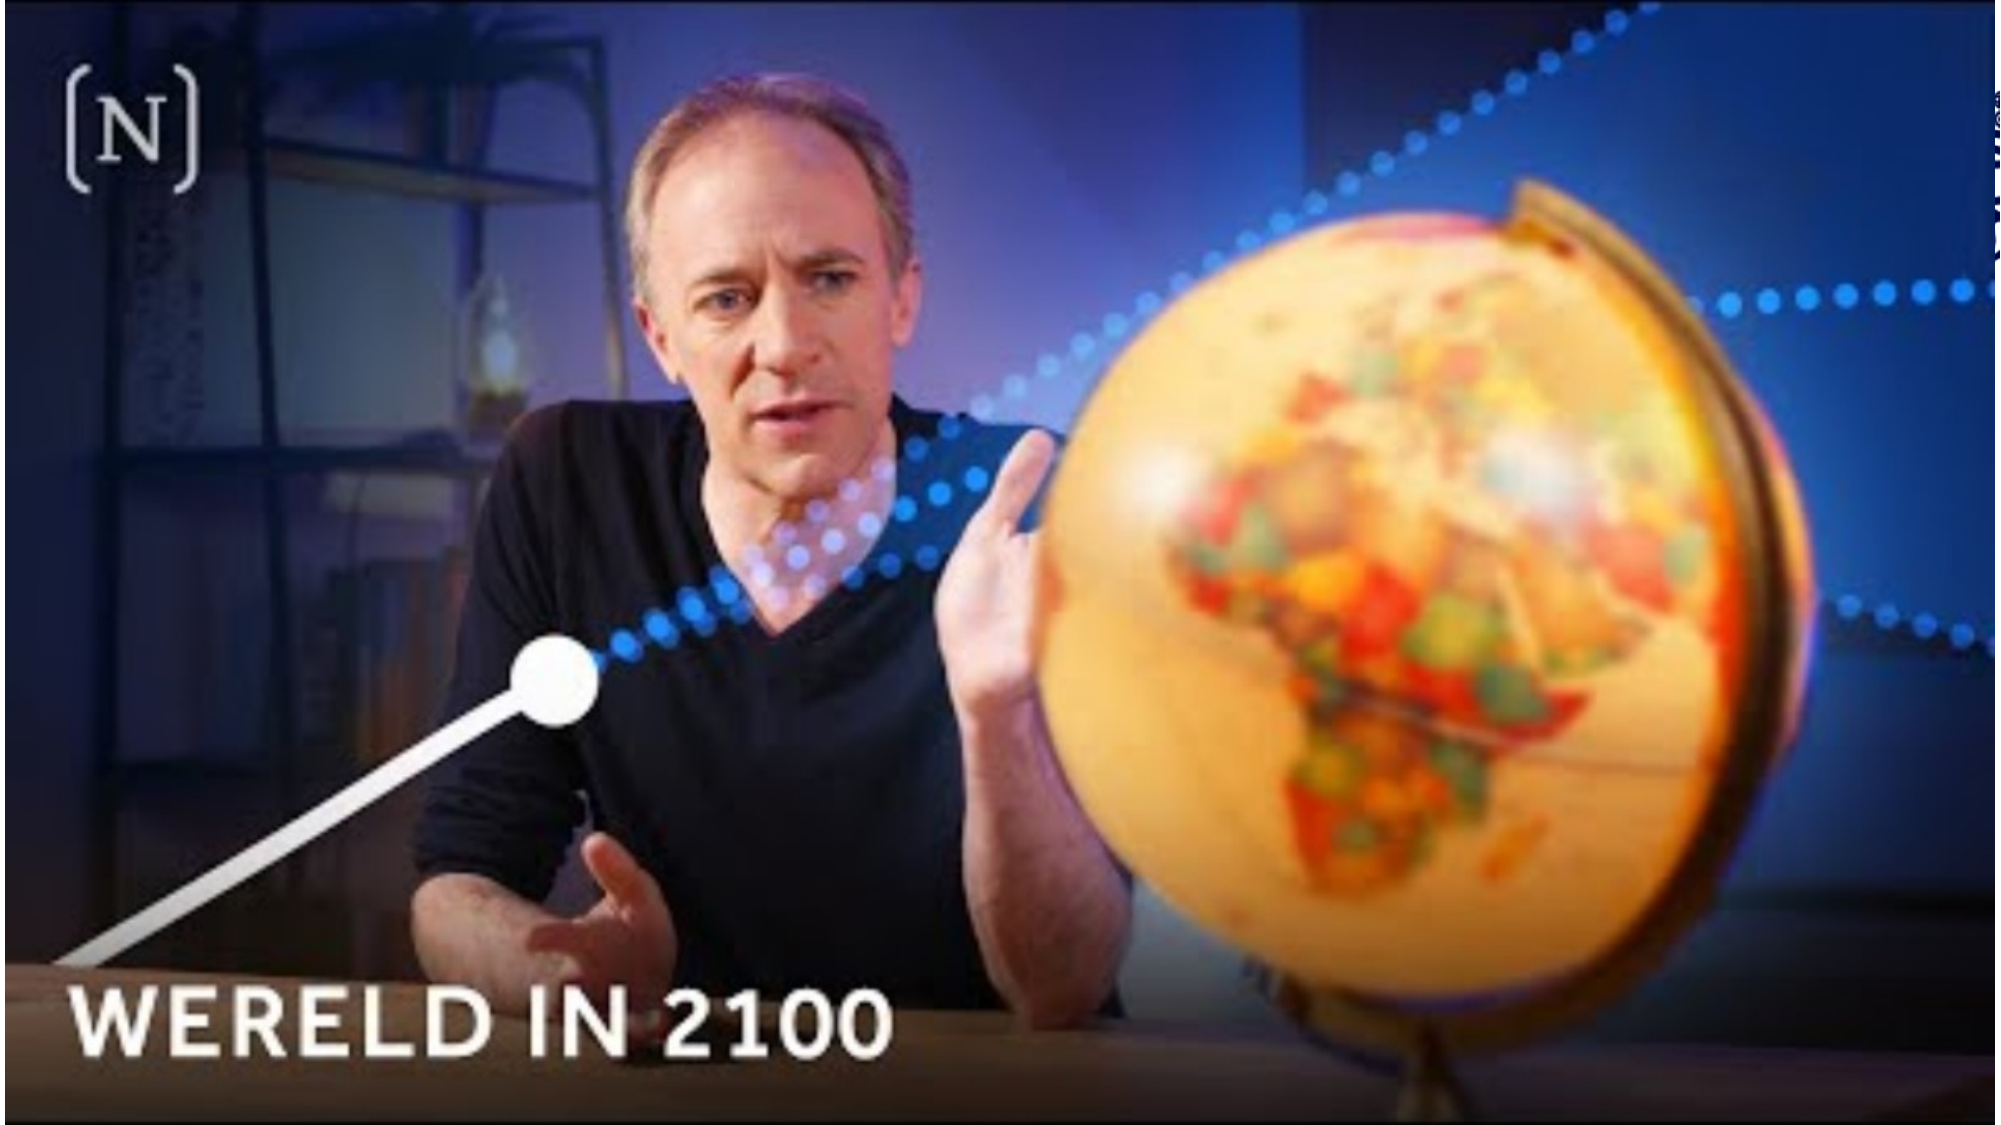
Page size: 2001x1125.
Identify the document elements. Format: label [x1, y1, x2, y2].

text_box [4, 0, 1996, 1125]
picture [0, 0, 4, 1125]
picture [1996, 0, 2000, 1125]
